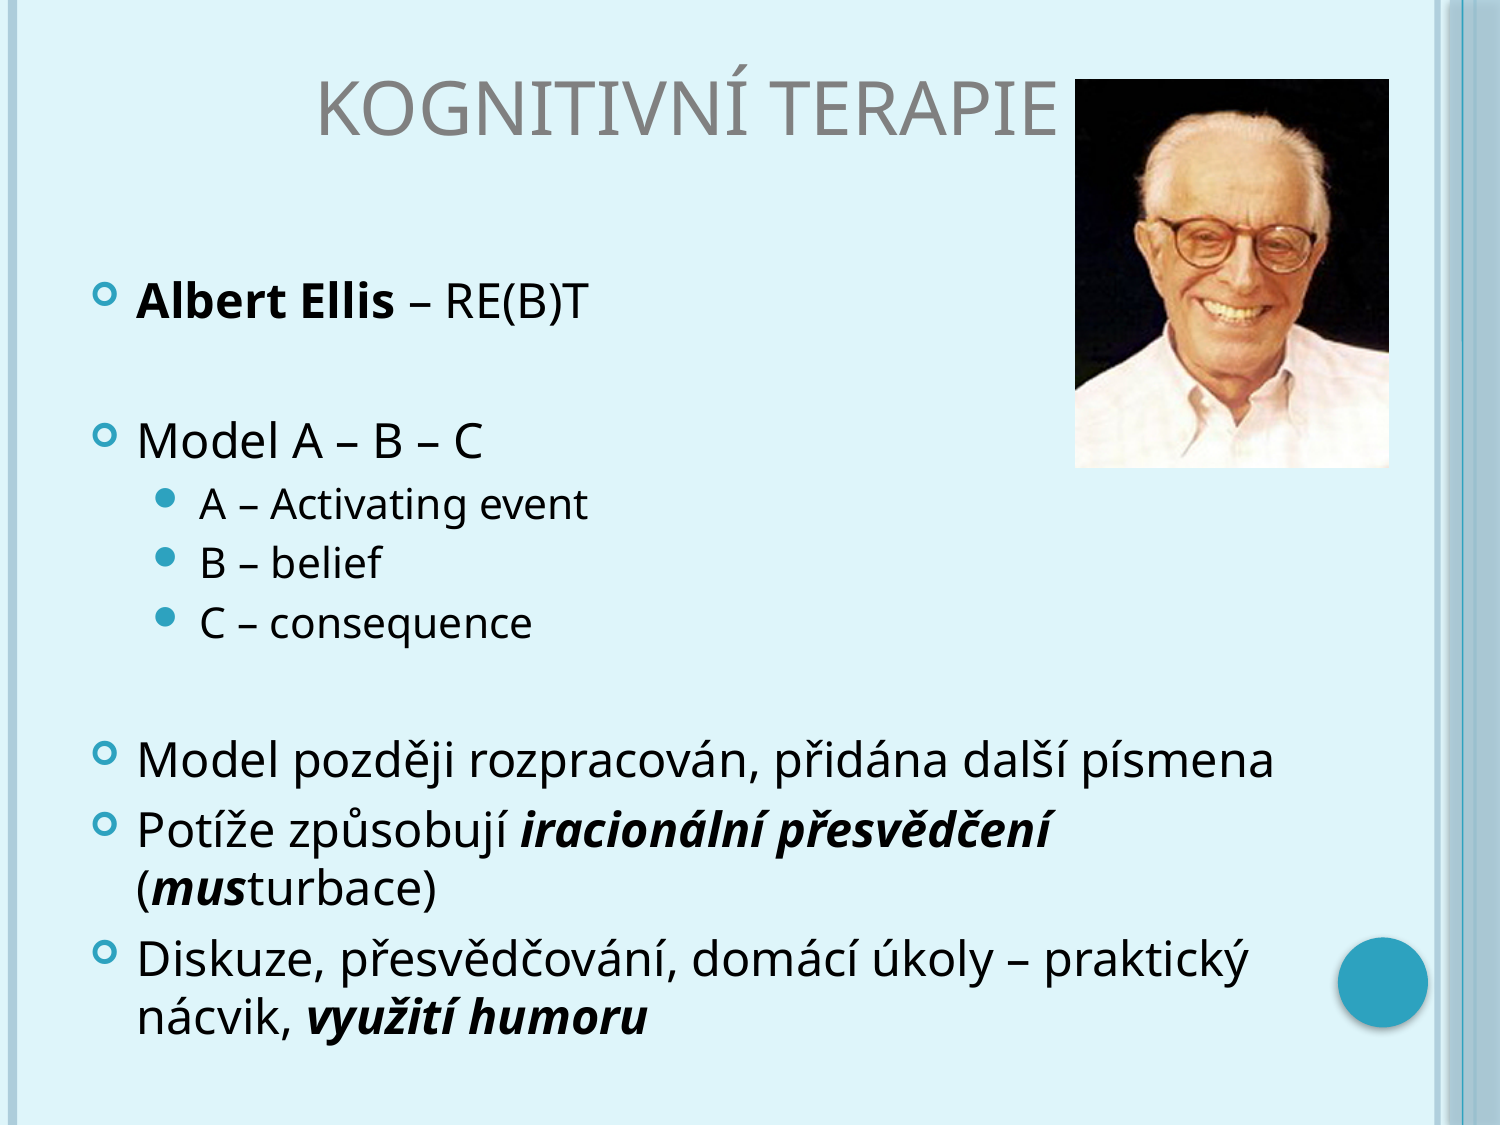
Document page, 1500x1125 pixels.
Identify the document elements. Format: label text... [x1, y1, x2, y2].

list Albert Ellis – RE(B)T Model A – B – C A – Activating event B – belief C – consequence Model později rozpracován, přidána další písmena Potíže způsobují iracionální přesvědčení (musturbace) Diskuze, přesvědčování, domácí úkoly – praktický nácvik, využití humoru [75, 262, 1300, 1062]
picture [1075, 79, 1389, 469]
title Kognitivní terapie [75, 45, 1300, 233]
